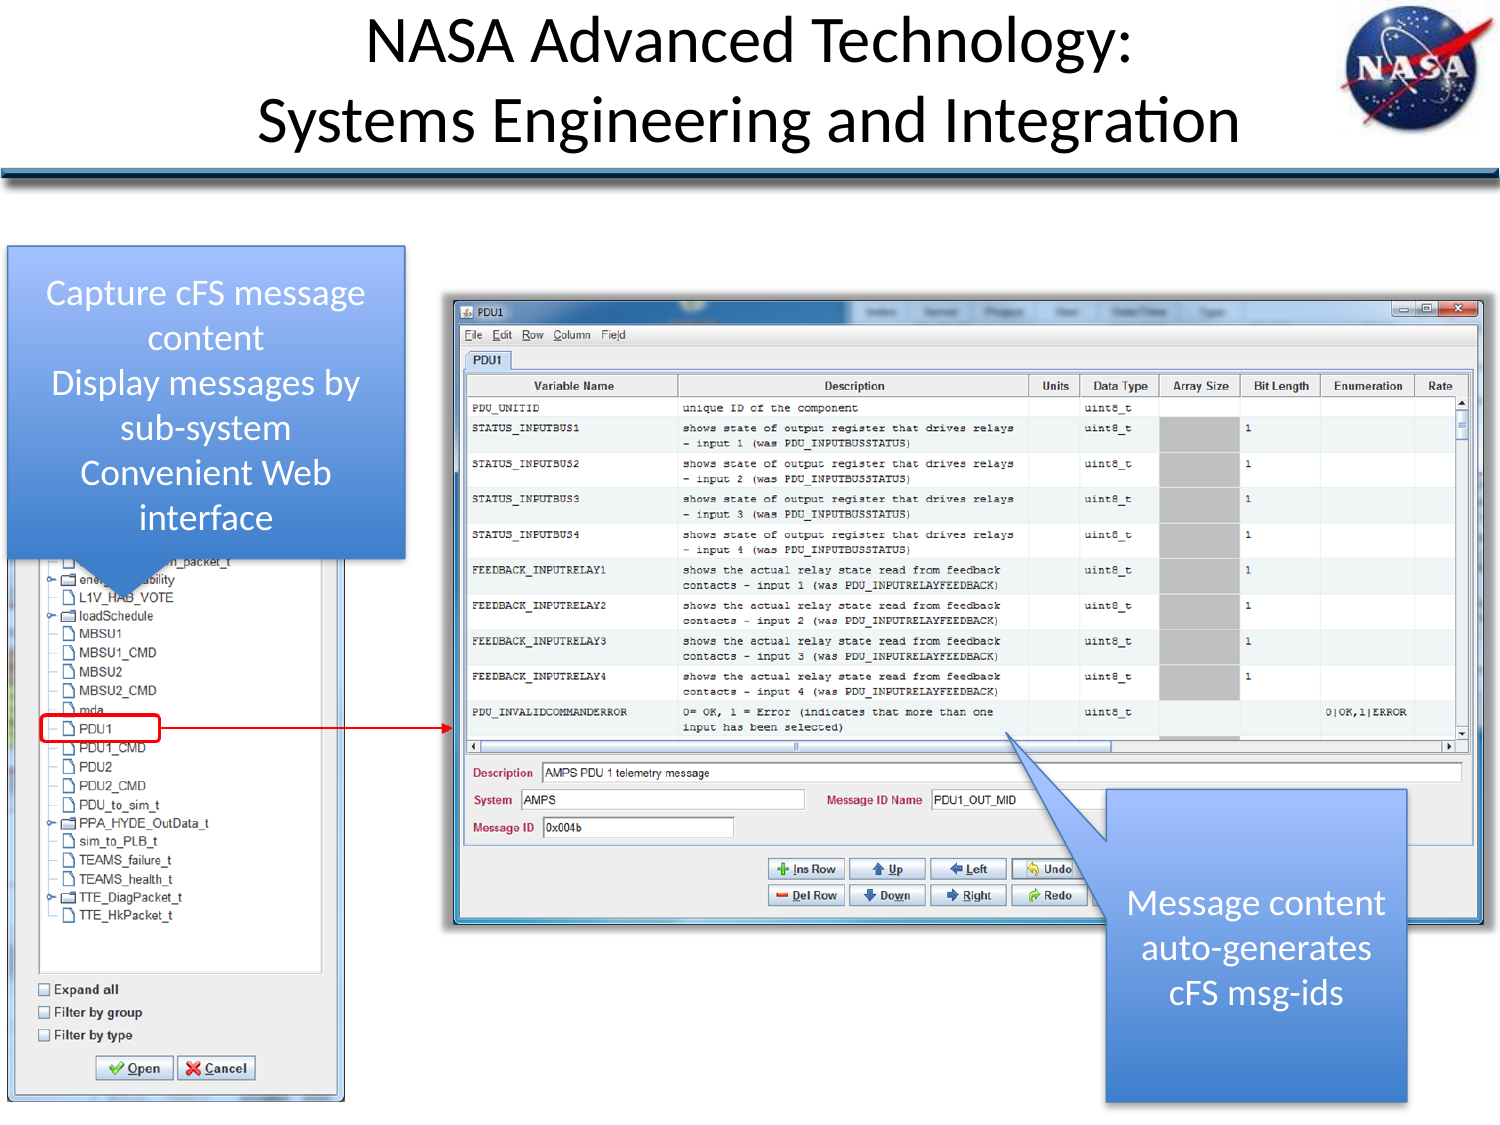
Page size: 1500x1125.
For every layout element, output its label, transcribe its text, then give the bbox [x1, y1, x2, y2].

title NASA Advanced Technology: Systems Engineering and Integration [74, 14, 1426, 138]
picture [0, 162, 1500, 200]
picture [1336, 0, 1500, 136]
picture [7, 245, 1500, 1103]
